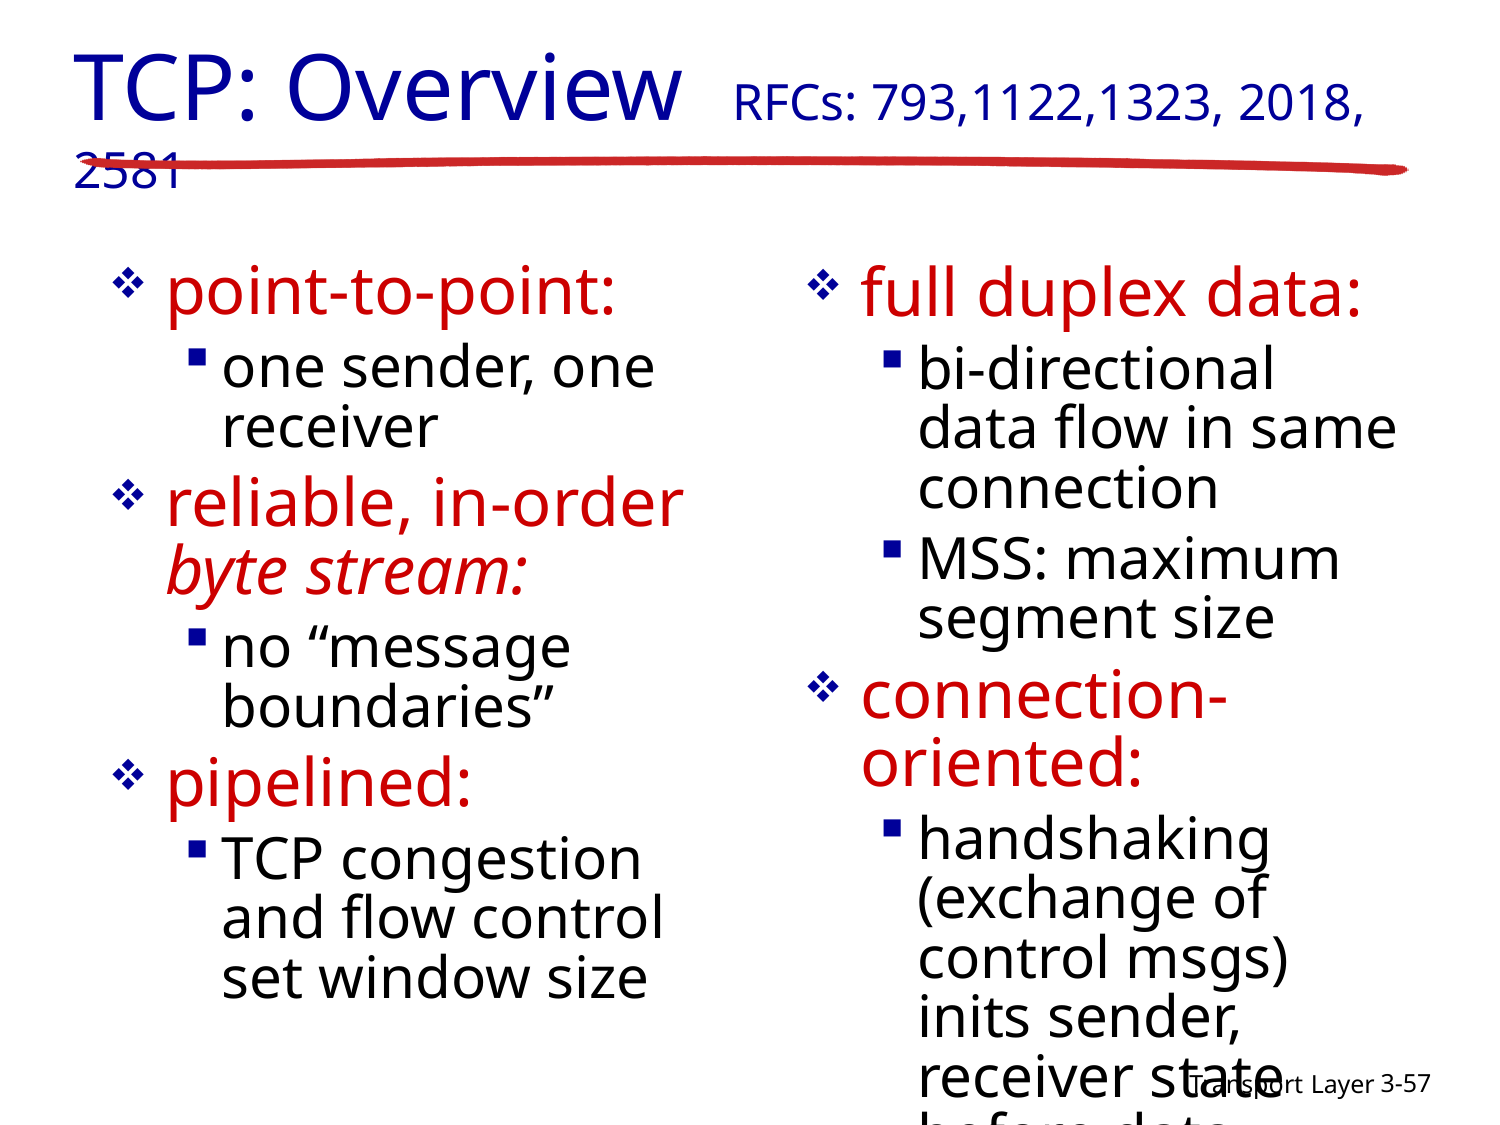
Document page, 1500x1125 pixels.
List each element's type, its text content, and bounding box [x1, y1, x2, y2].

title TCP: Overview RFCs: 793,1122,1323, 2018, 2581 [58, 41, 1411, 187]
list full duplex data: bi-directional data flow in same connection MSS: maximum segment size connection-oriented: handshaking (exchange of control msgs) inits sender, receiver state before data exchange flow controlled: sender will not overwhelm receiver [789, 254, 1429, 1018]
picture [73, 151, 1425, 181]
footer Transport Layer [914, 1057, 1390, 1105]
list point-to-point: one sender, one receiver reliable, in-order byte stream: no “message boundaries” pipelined: TCP congestion and flow control set window size [93, 253, 747, 1016]
slide_number 3-57 [1365, 1060, 1477, 1106]
